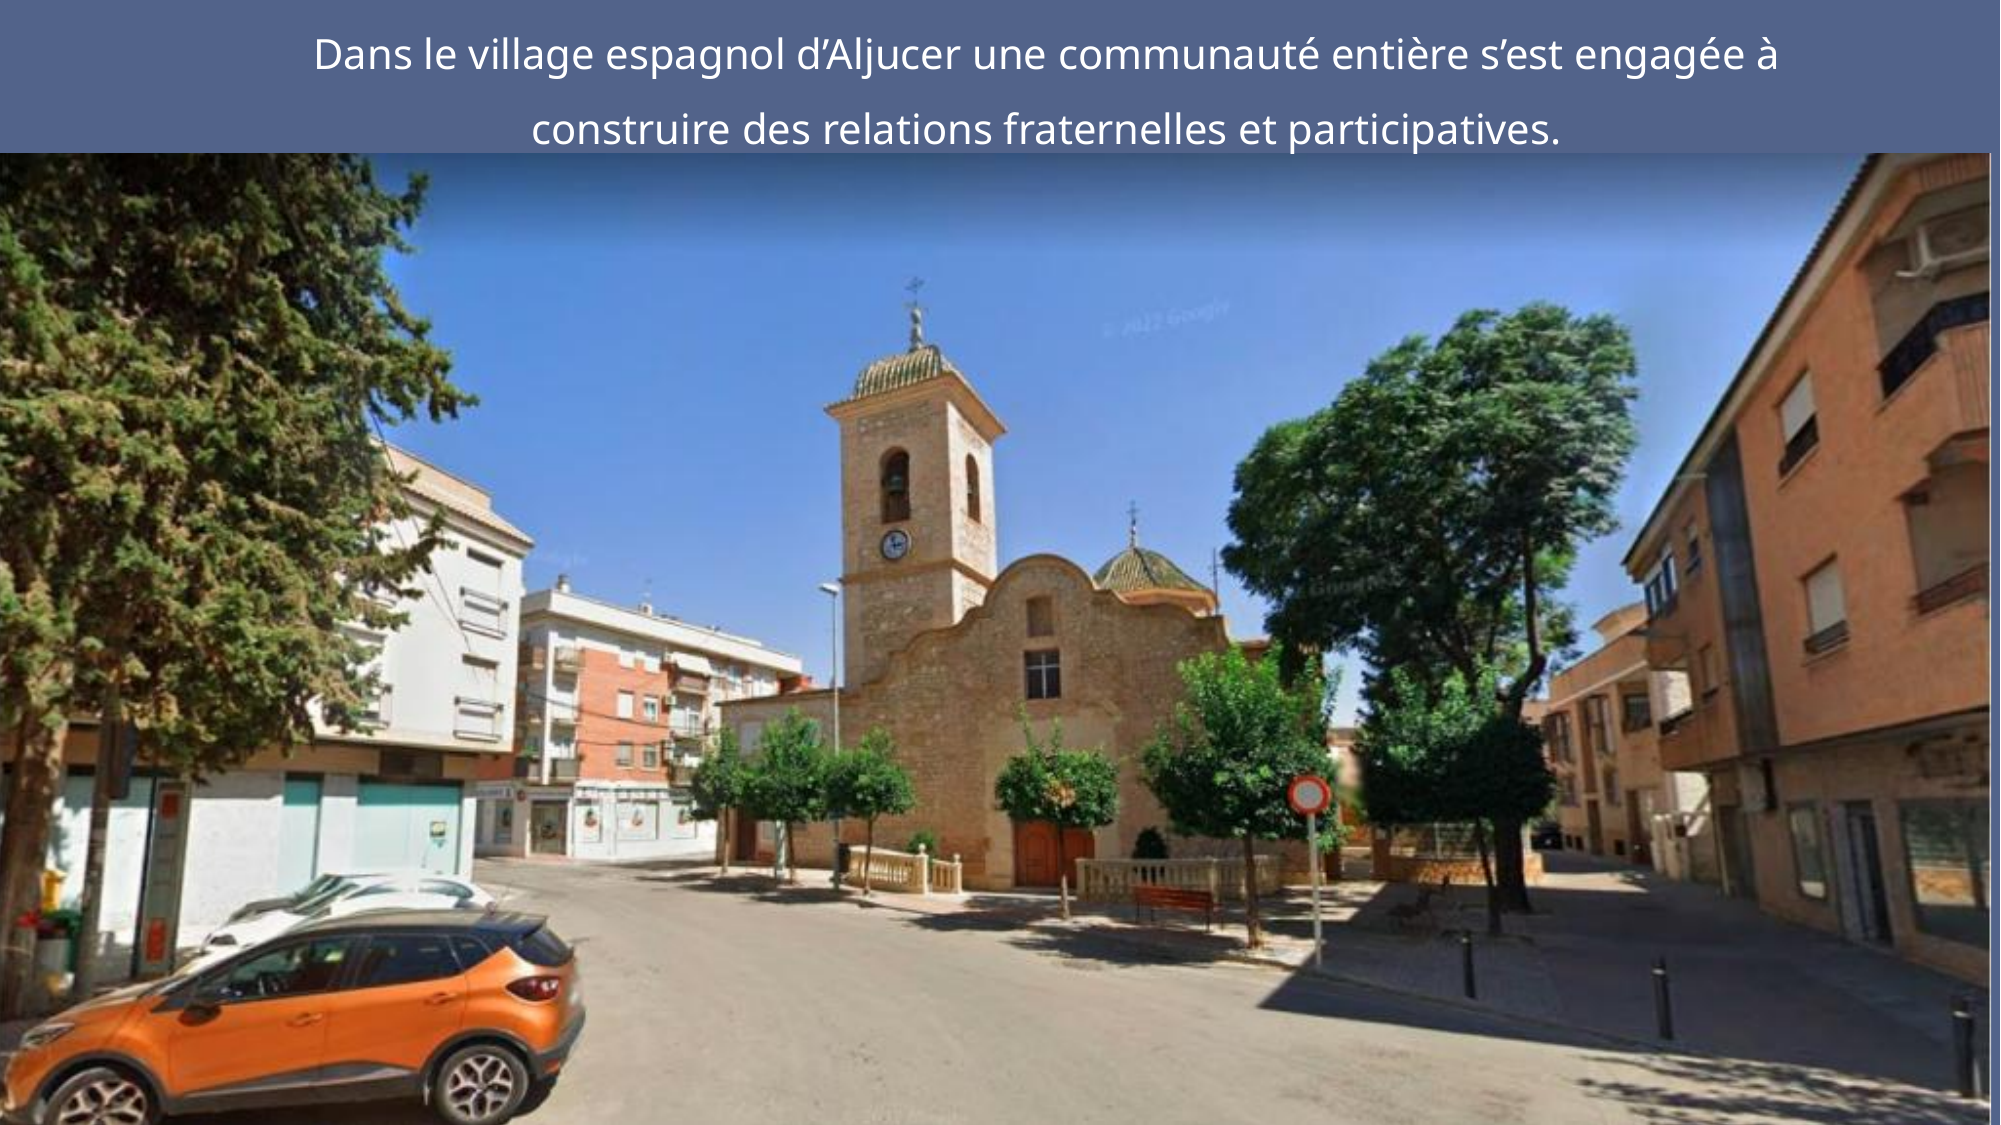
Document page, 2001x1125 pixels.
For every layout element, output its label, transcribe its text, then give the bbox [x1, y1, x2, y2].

text_box Dans le village espagnol d’Aljucer une communauté entière s’est engagée à construire des relations fraternelles et participatives. [253, 0, 1841, 153]
picture [0, 153, 1992, 1125]
